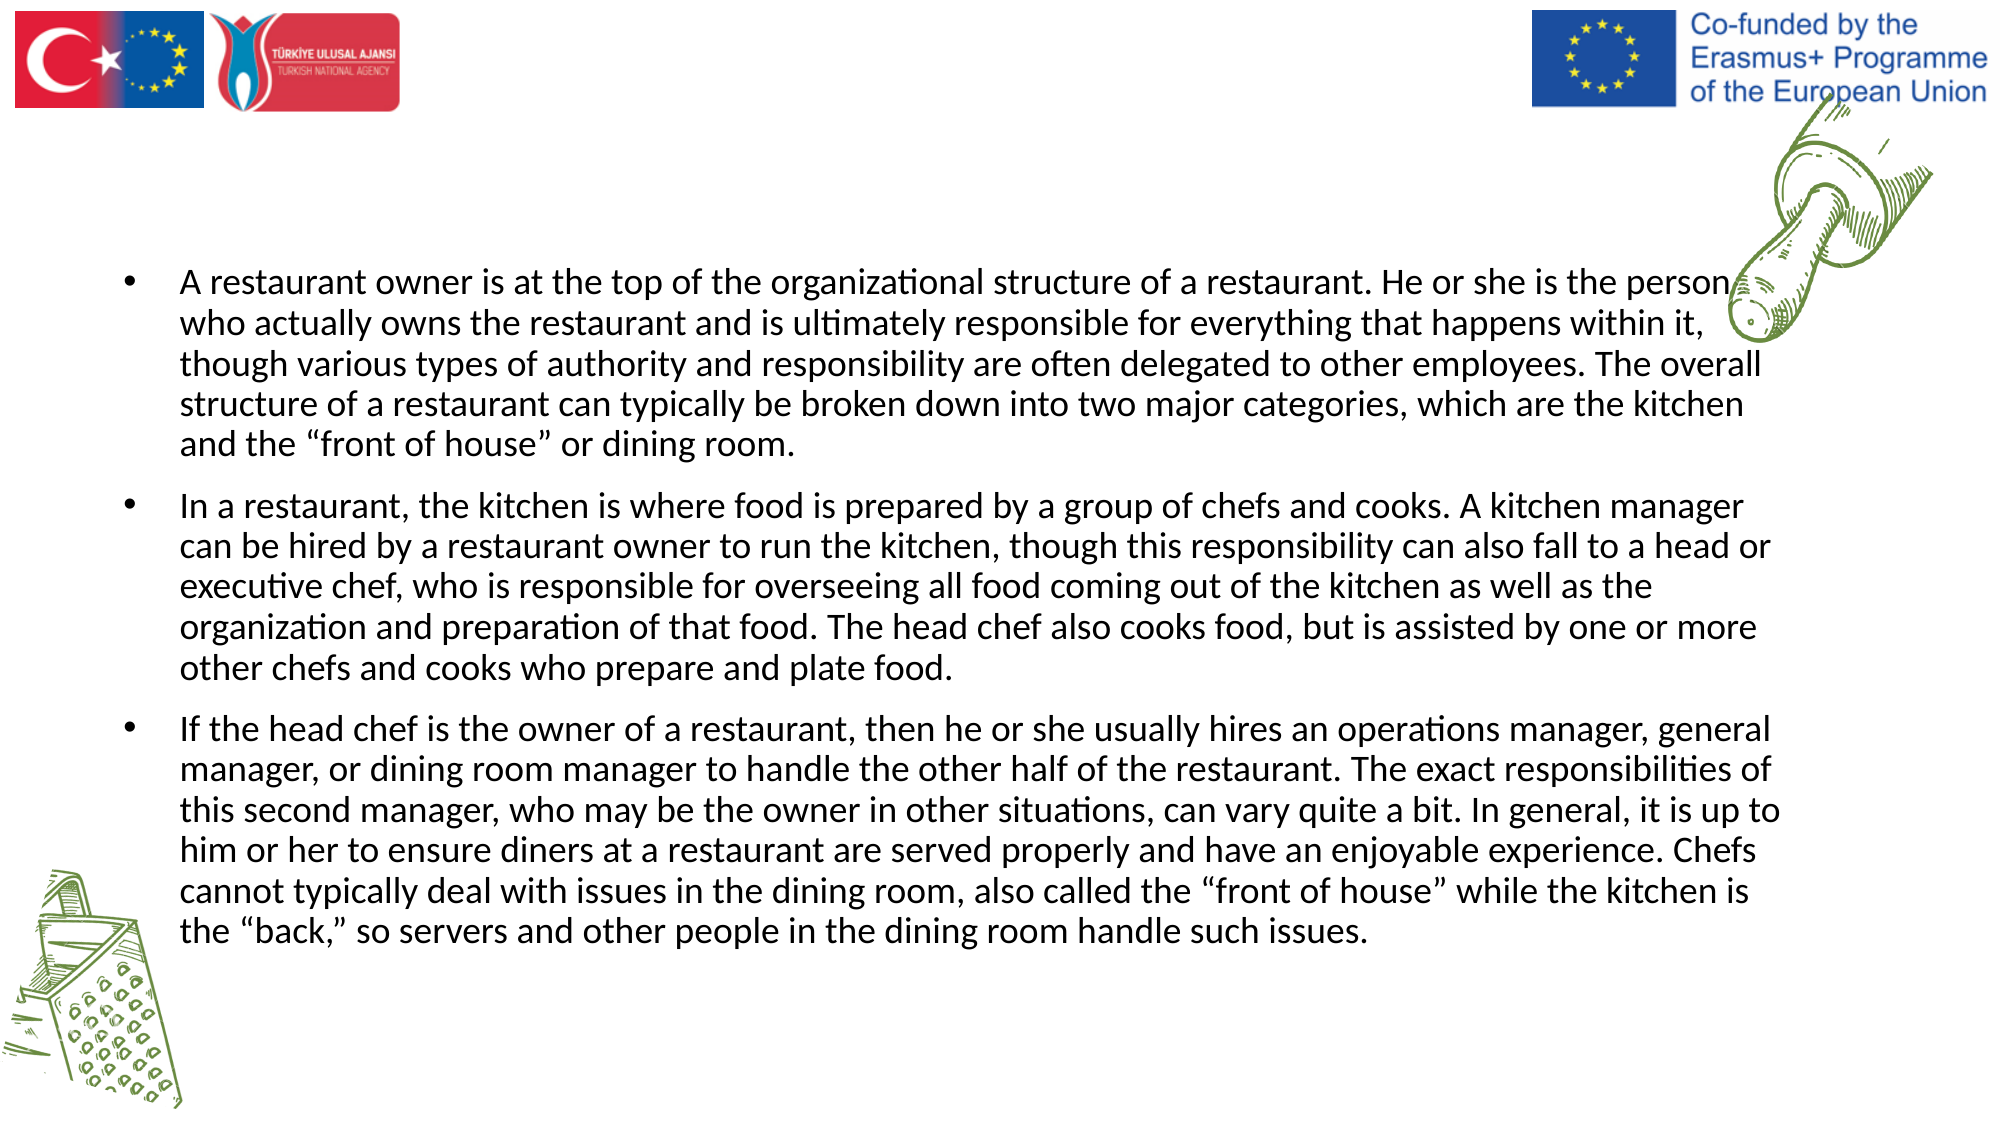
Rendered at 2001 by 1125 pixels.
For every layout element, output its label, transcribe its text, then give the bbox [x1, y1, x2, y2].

picture [208, 8, 406, 118]
picture [1532, 10, 2000, 418]
list A restaurant owner is at the top of the organizational structure of a restaurant. He or she is the person who actually owns the restaurant and is ultimately responsible for everything that happens within it, though various types of authority and responsibility are often delegated to other employees. The overall structure of a restaurant can typically be broken down into two major categories, which are the kitchen and the “front of house” or dining room. In a restaurant, the kitchen is where food is prepared by a group of chefs and cooks. A kitchen manager can be hired by a restaurant owner to run the kitchen, though this responsibility can also fall to a head or executive chef, who is responsible for overseeing all food coming out of the kitchen as well as the organization and preparation of that food. The head chef also cooks food, but is assisted by one or more other chefs and cooks who prepare and plate food. If the head chef is the owner of a restaurant, then he or she usually hires an operations manager, general manager, or dining room manager to handle the other half of the restaurant. The exact responsibilities of this second manager, who may be the owner in other situations, can vary quite a bit. In general, it is up to him or her to ensure diners at a restaurant are served properly and have an enjoyable experience. Chefs cannot typically deal with issues in the dining room, also called the “front of house” while the kitchen is the “back,” so servers and other people in the dining room handle such issues. [89, 255, 1815, 1025]
picture [15, 11, 204, 108]
picture [0, 825, 262, 1125]
